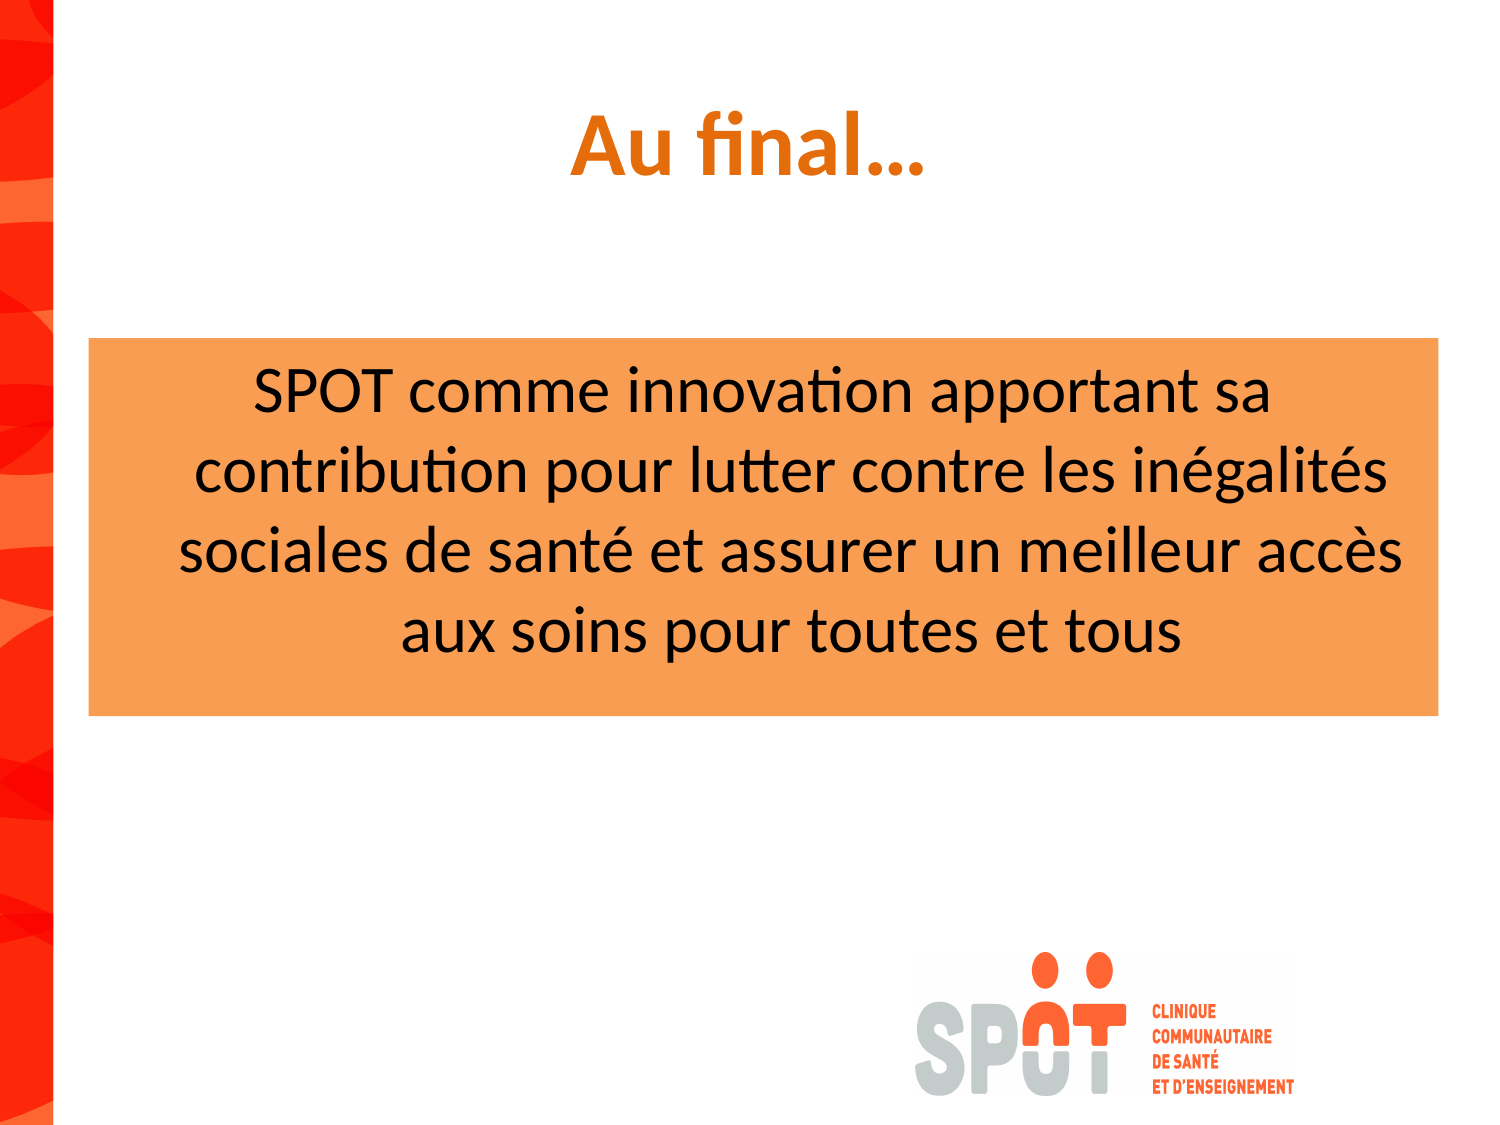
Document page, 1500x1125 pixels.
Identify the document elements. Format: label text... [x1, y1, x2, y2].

picture [0, 0, 54, 1125]
title Au final… [75, 45, 1425, 233]
picture [915, 952, 1294, 1096]
list SPOT comme innovation apportant sa contribution pour lutter contre les inégalités sociales de santé et assurer un meilleur accès aux soins pour toutes et tous [88, 338, 1439, 717]
